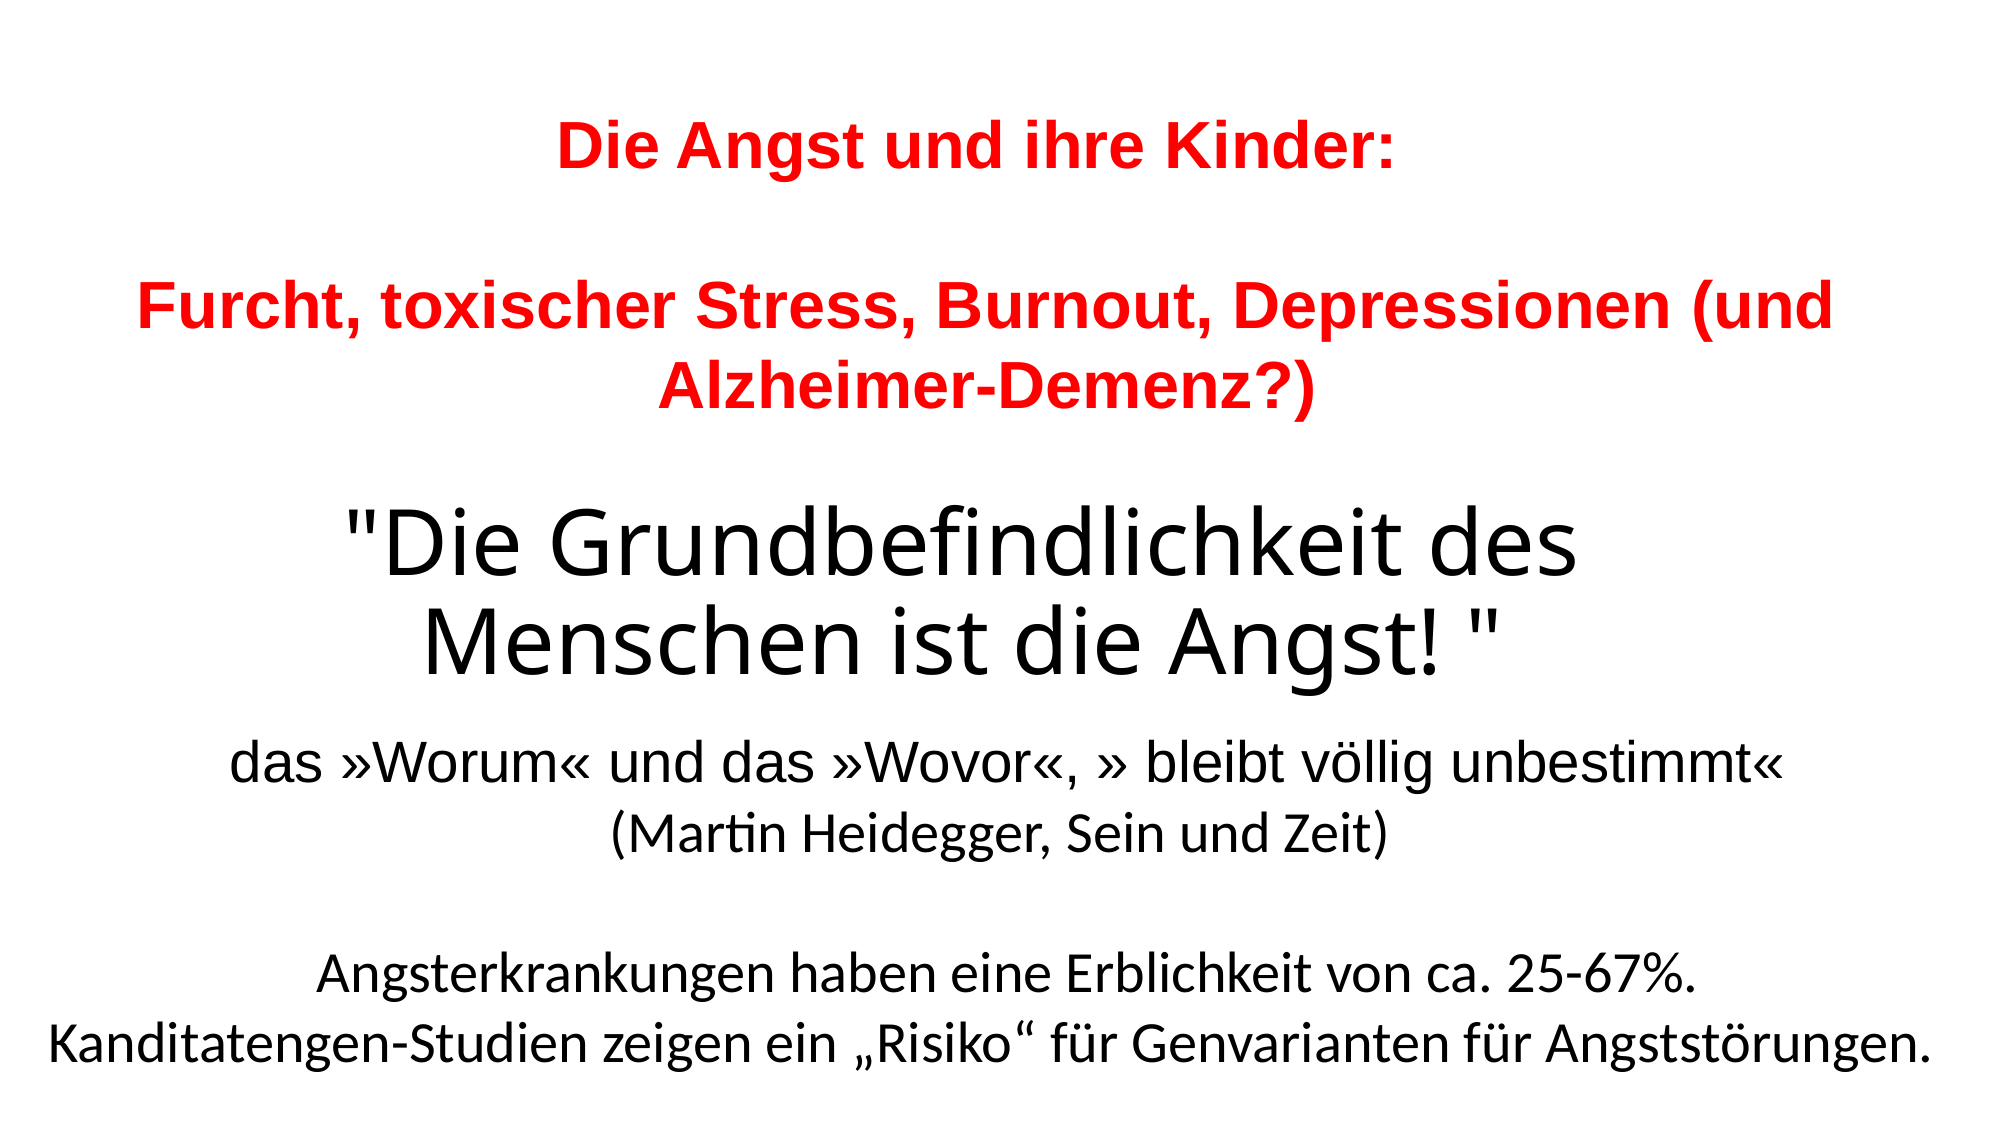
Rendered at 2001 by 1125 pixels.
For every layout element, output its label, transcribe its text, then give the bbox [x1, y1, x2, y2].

text_box Die Angst und ihre Kinder: Furcht, toxischer Stress, Burnout, Depressionen (und Alzheimer-Demenz?) [51, 94, 1923, 475]
title "Die Grundbefindlichkeit des Menschen ist die Angst! " [99, 486, 1825, 704]
text_box das »Worum« und das »Wovor«, » bleibt völlig unbestimmt« (Martin Heidegger, Sein und Zeit) Angsterkrankungen haben eine Erblichkeit von ca. 25-67%. Kanditatengen-Studien zeigen ein „Risiko“ für Genvarianten für Angststörungen. [34, 717, 1983, 1125]
